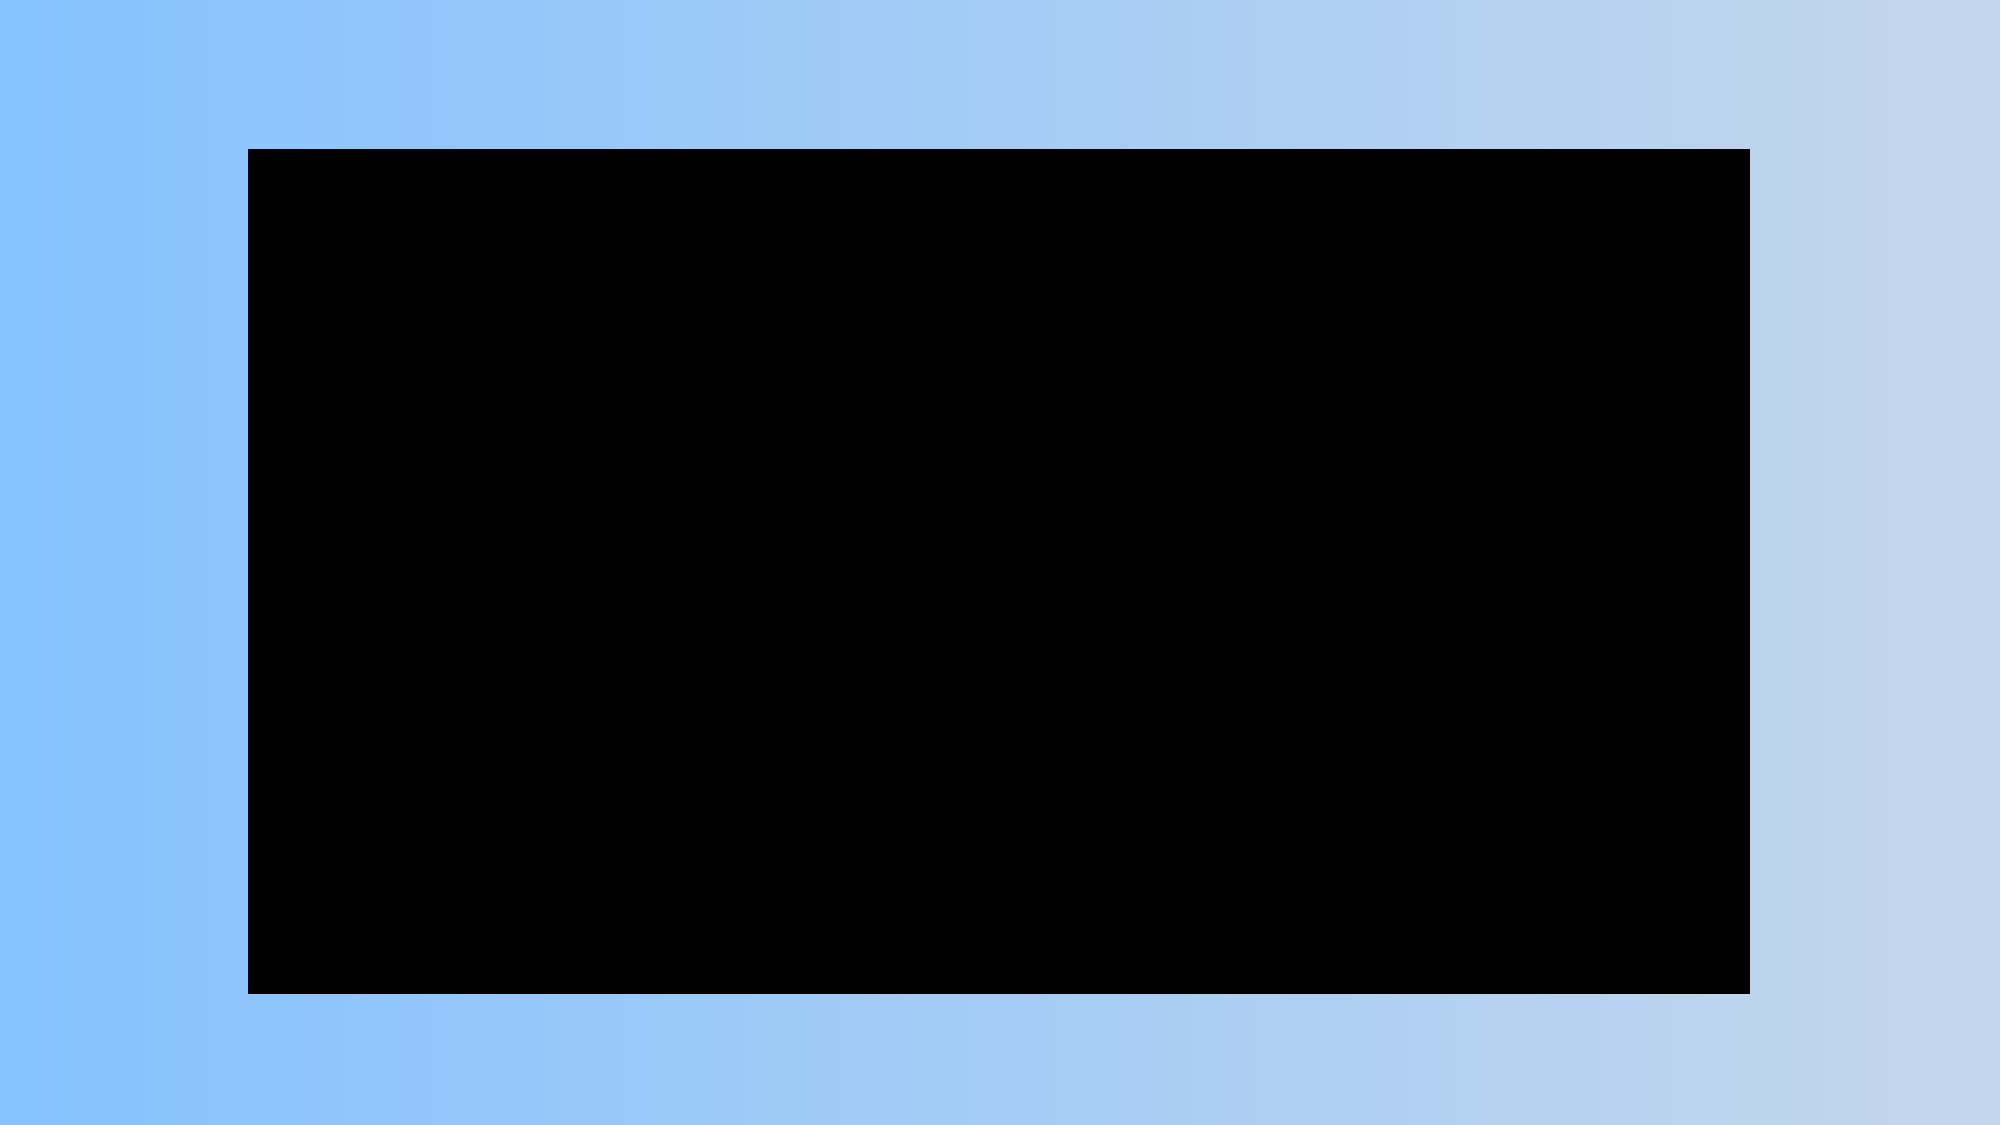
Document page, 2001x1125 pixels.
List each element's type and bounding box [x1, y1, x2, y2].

text_box [246, 148, 1751, 995]
